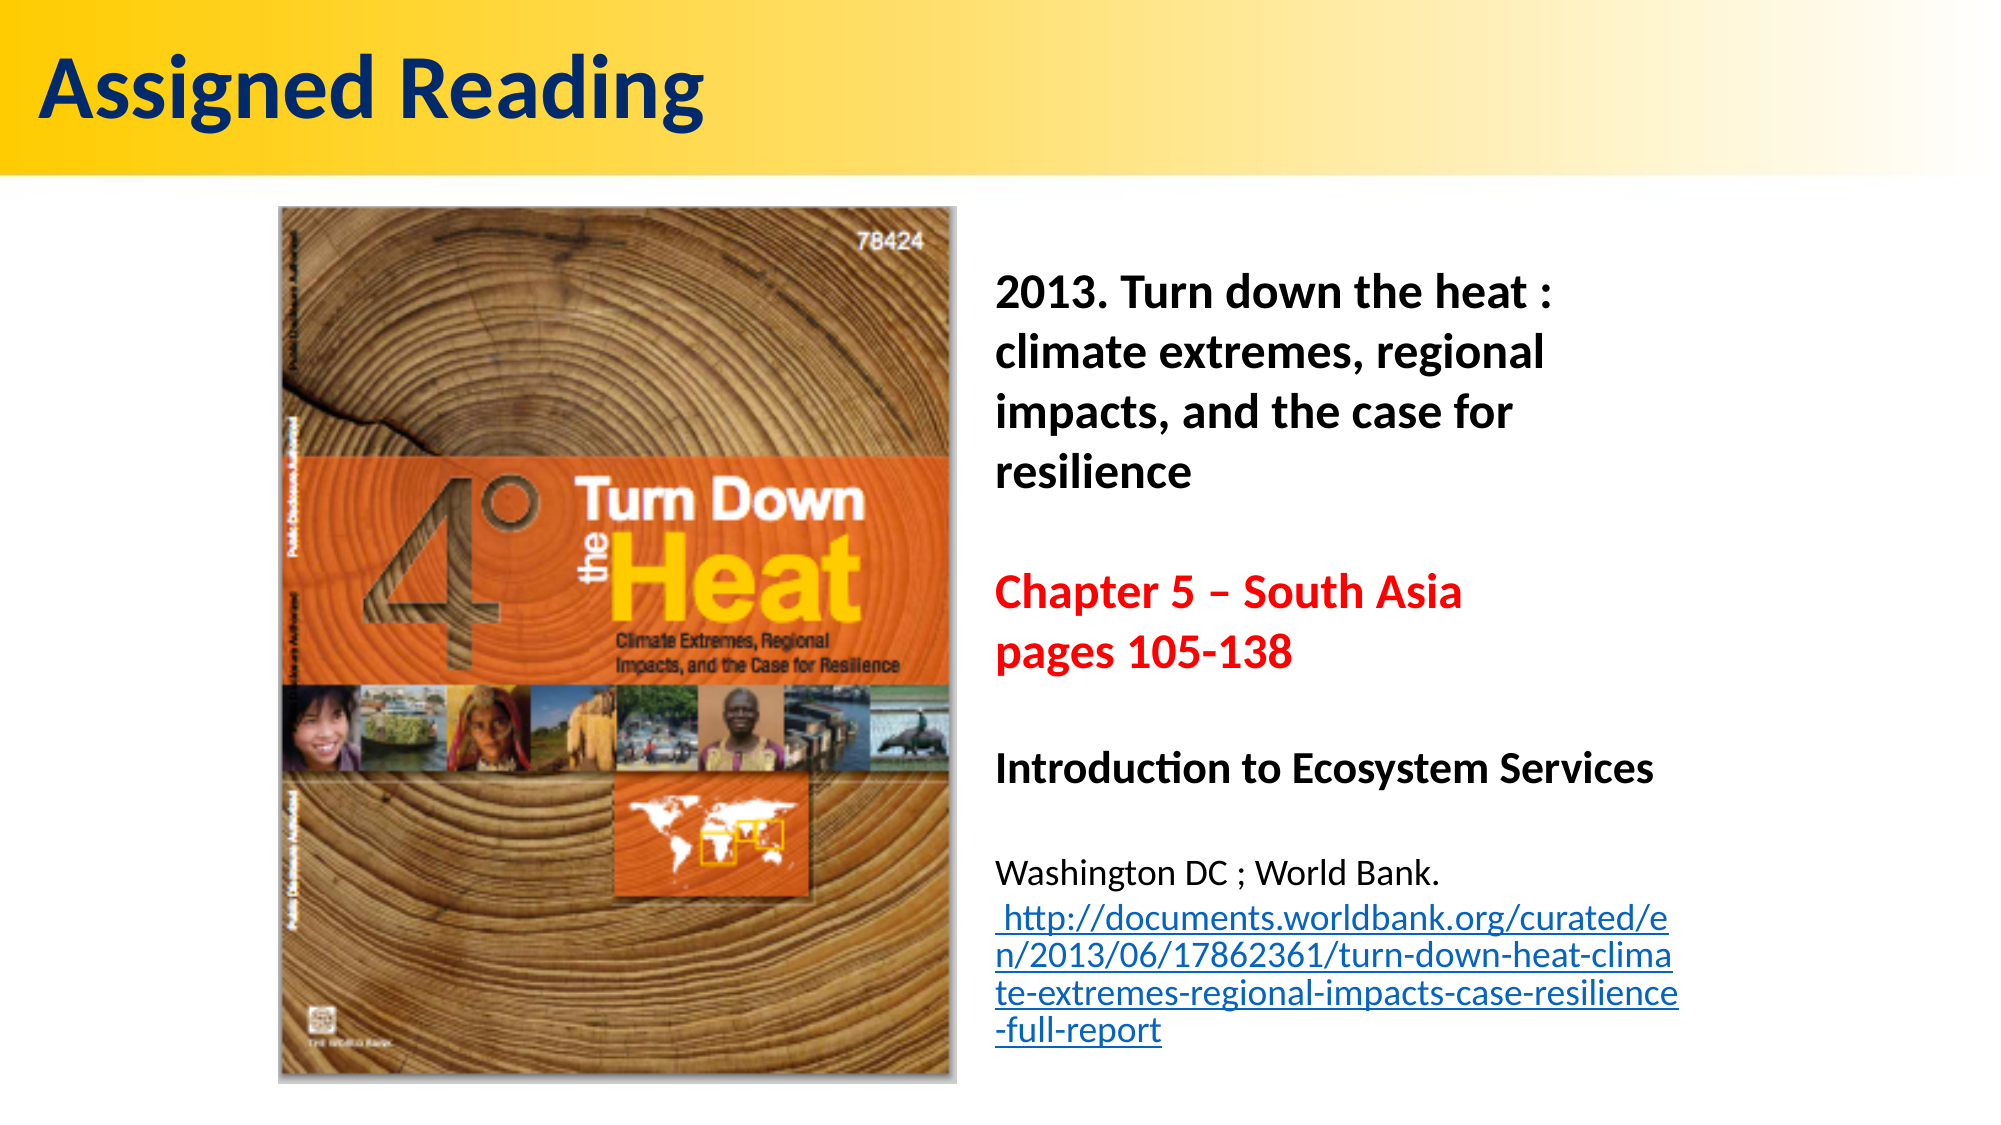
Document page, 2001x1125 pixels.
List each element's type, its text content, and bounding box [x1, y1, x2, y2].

text_box 2013. Turn down the heat : climate extremes, regional impacts, and the case for resilience Chapter 5 – South Asia pages 105-138 Introduction to Ecosystem Services Washington DC ; World Bank. http://documents.worldbank.org/curated/en/2013/06/17862361/turn-down-heat-climate-extremes-regional-impacts-case-resilience-full-report [980, 250, 1696, 946]
title Assigned Reading [23, 0, 1973, 178]
picture [0, 0, 2000, 1125]
